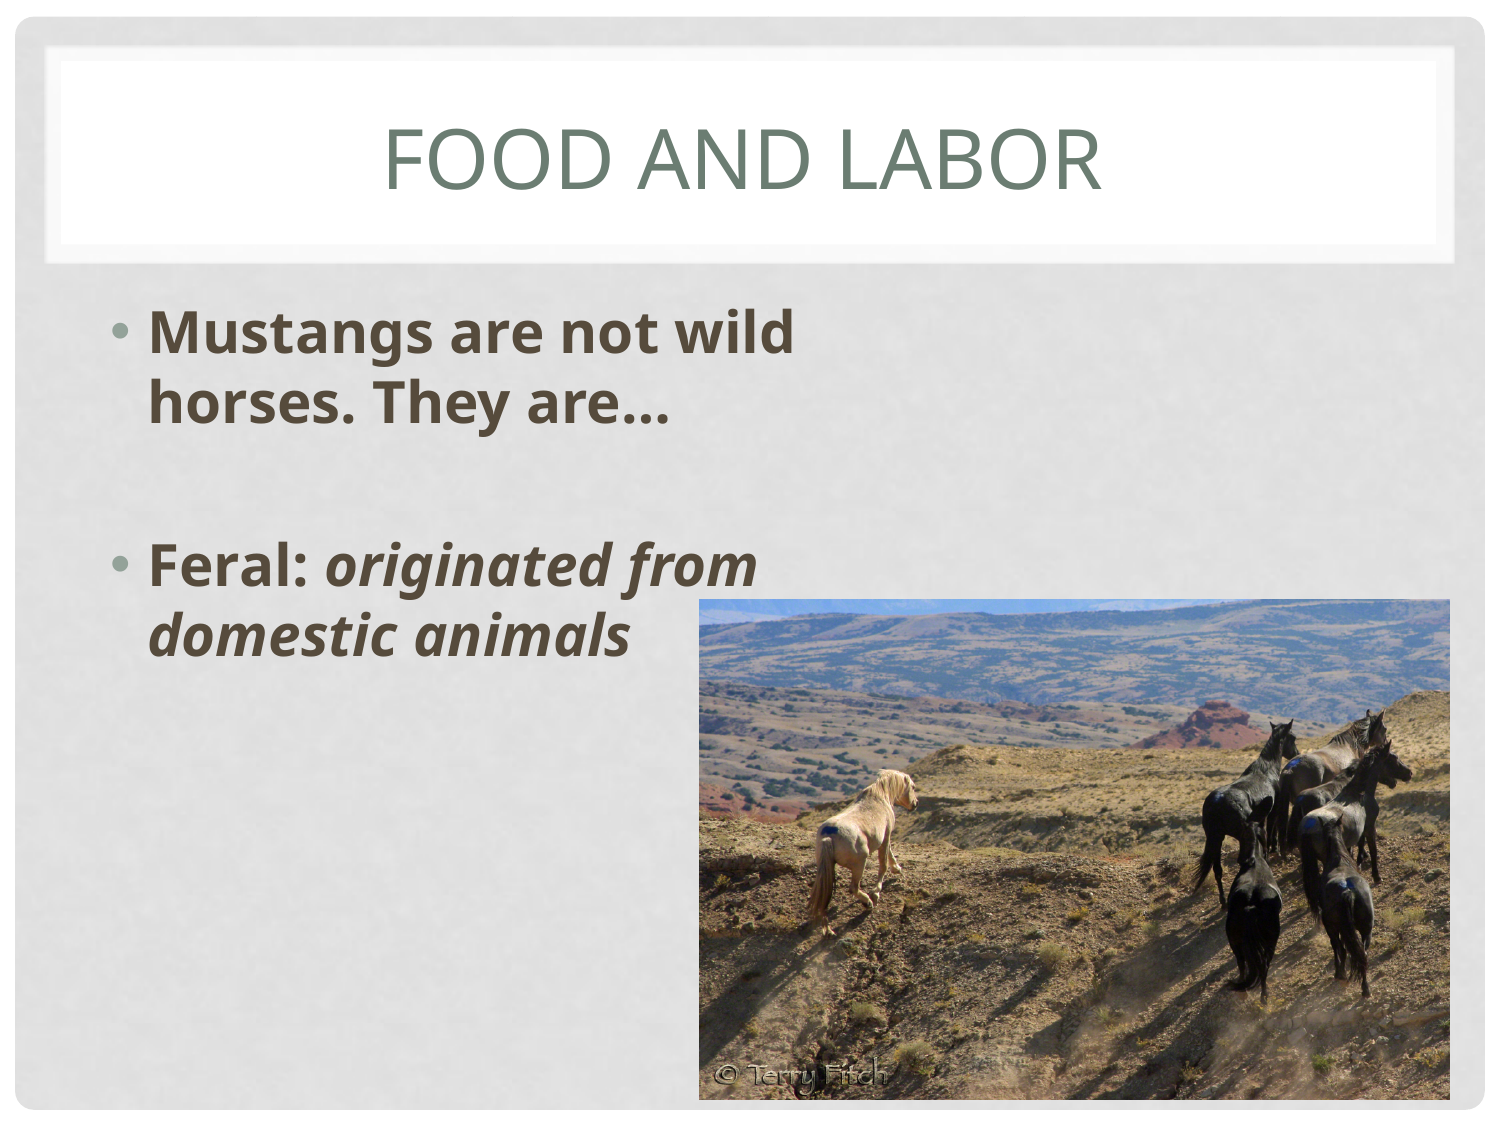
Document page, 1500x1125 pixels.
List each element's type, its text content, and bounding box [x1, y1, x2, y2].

list Mustangs are not wild horses. They are… Feral: originated from domestic animals [76, 287, 988, 788]
title Food and Labor [148, 62, 1359, 250]
picture [699, 599, 1451, 1101]
